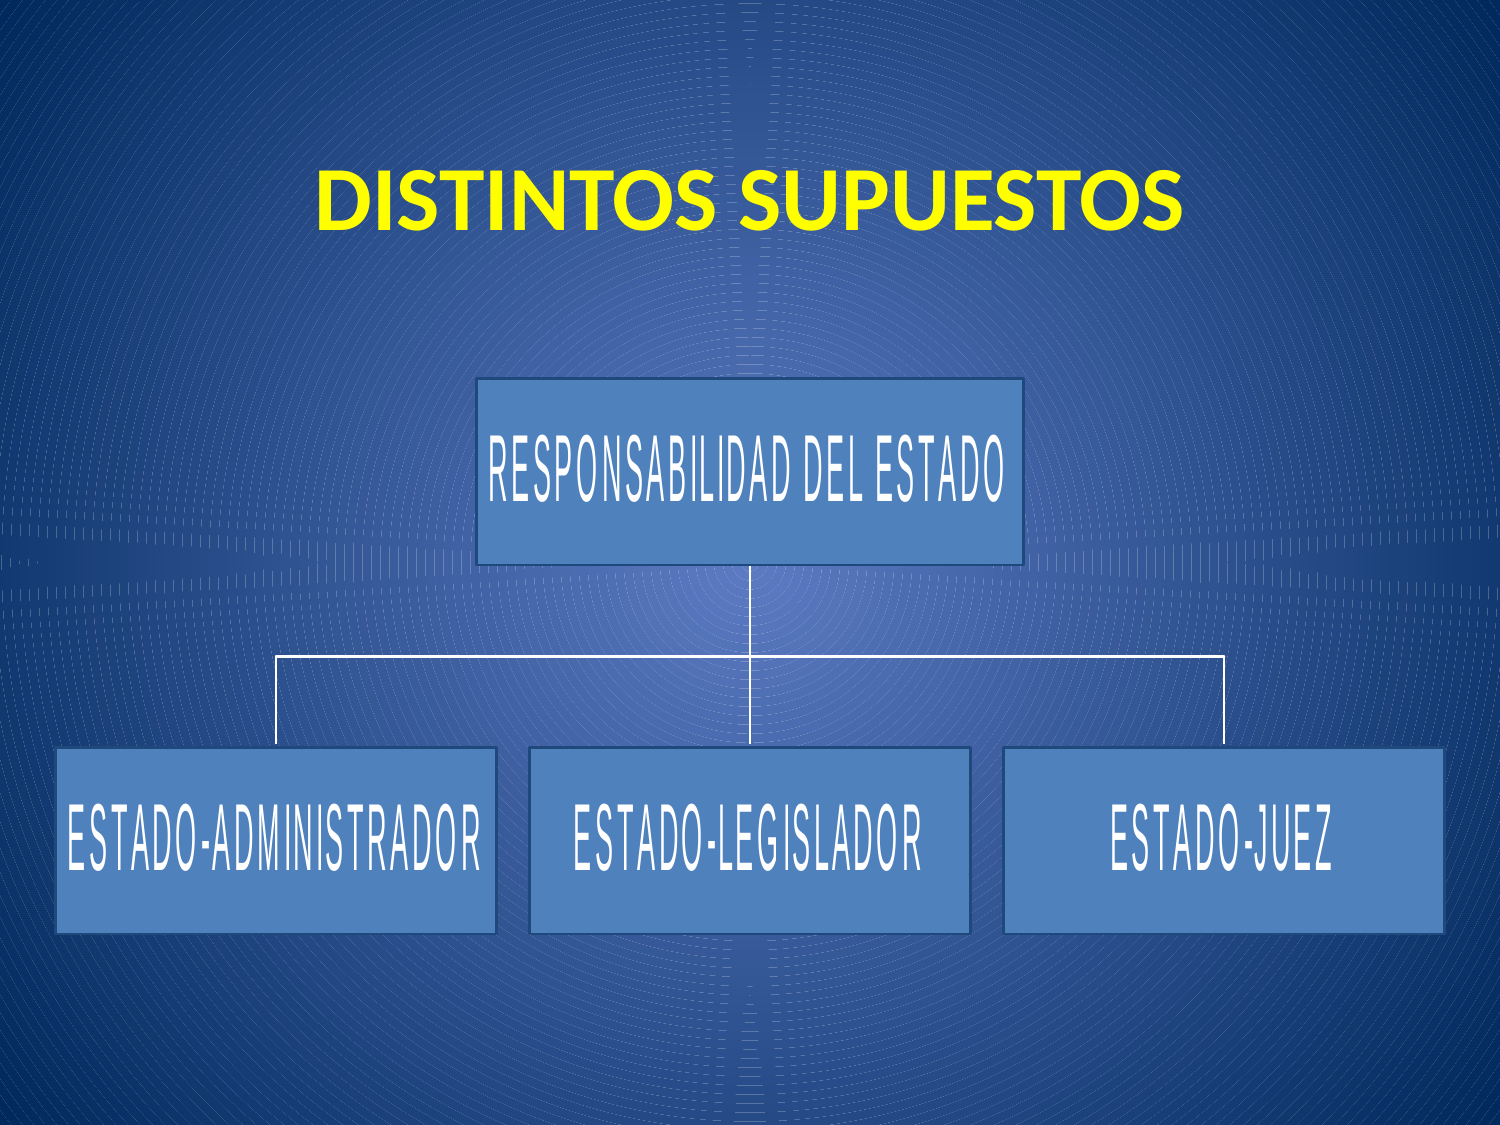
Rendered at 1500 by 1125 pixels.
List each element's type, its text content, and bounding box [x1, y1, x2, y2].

title DISTINTOS SUPUESTOS [112, 99, 1388, 288]
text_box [49, 362, 1451, 951]
